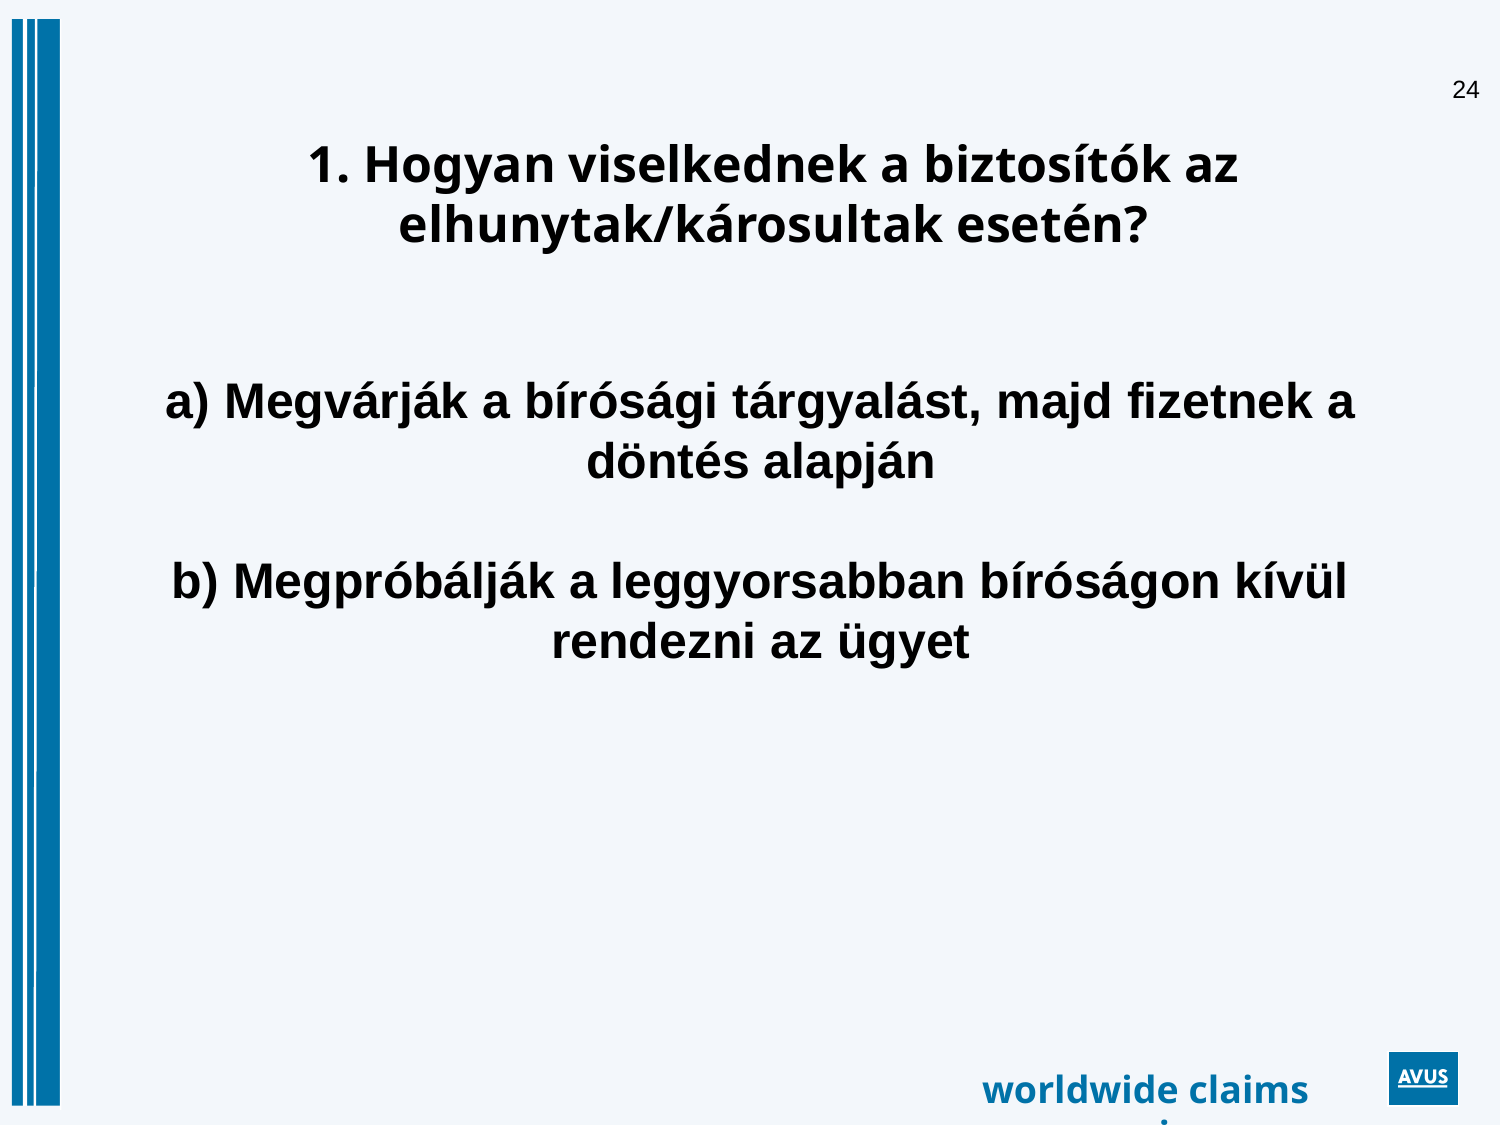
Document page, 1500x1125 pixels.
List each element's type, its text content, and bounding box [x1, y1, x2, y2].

picture [1439, 1070, 1447, 1083]
picture [1411, 1070, 1422, 1083]
text_box a) Megvárják a bírósági tárgyalást, majd fizetnek a döntés alapján b) Megpróbálják a leggyorsabban bíróságon kívül rendezni az ügyet [88, 361, 1434, 797]
picture [1425, 1070, 1436, 1083]
picture [1399, 1070, 1410, 1083]
title 1. Hogyan viselkednek a biztosítók az elhunytak/károsultak esetén? [171, 125, 1376, 361]
